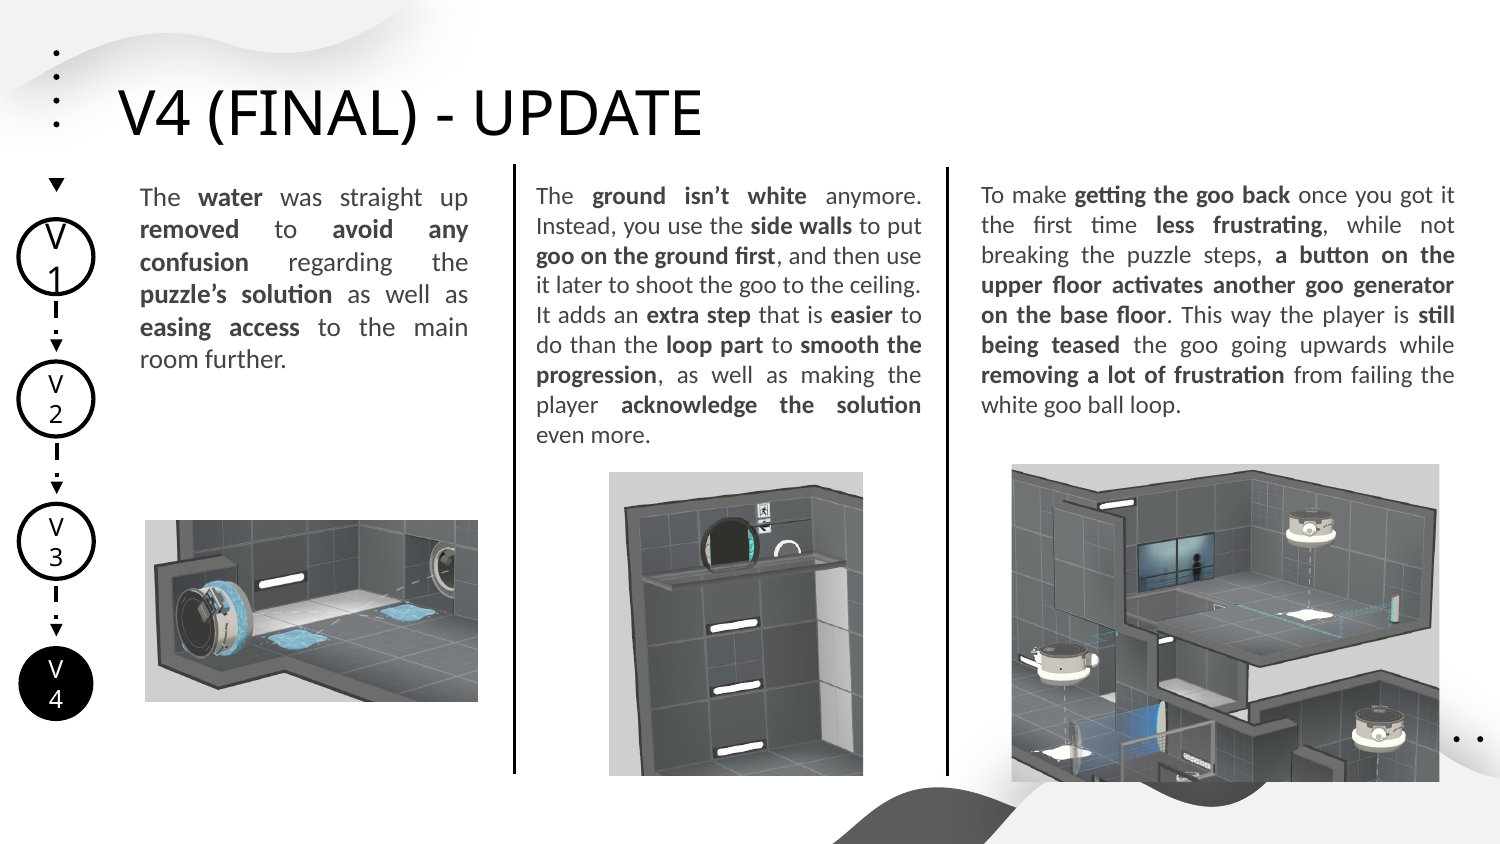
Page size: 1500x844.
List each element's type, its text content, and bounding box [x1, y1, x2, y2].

text_box To make getting the goo back once you got it the first time less frustrating, while not breaking the puzzle steps, a button on the upper floor activates another goo generator on the base floor. This way the player is still being teased the goo going upwards while removing a lot of frustration from failing the white goo ball loop. [980, 163, 1471, 450]
text_box V2 [16, 359, 96, 439]
text_box The water was straight up removed to avoid any confusion regarding the puzzle’s solution as well as easing access to the main room further. [139, 164, 484, 399]
picture [608, 471, 864, 777]
text_box V4 [16, 643, 96, 724]
text_box The ground isn’t white anymore. Instead, you use the side walls to put goo on the ground first, and then use it later to shoot the goo to the ceiling. It adds an extra step that is easier to do than the loop part to smooth the progression, as well as making the player acknowledge the solution even more. [536, 164, 938, 469]
text_box V3 [16, 501, 96, 581]
text_box V1 [16, 217, 96, 297]
picture [145, 520, 478, 702]
picture [1011, 464, 1440, 782]
title V4 (FINAL) - UPDATE [118, 72, 1382, 167]
